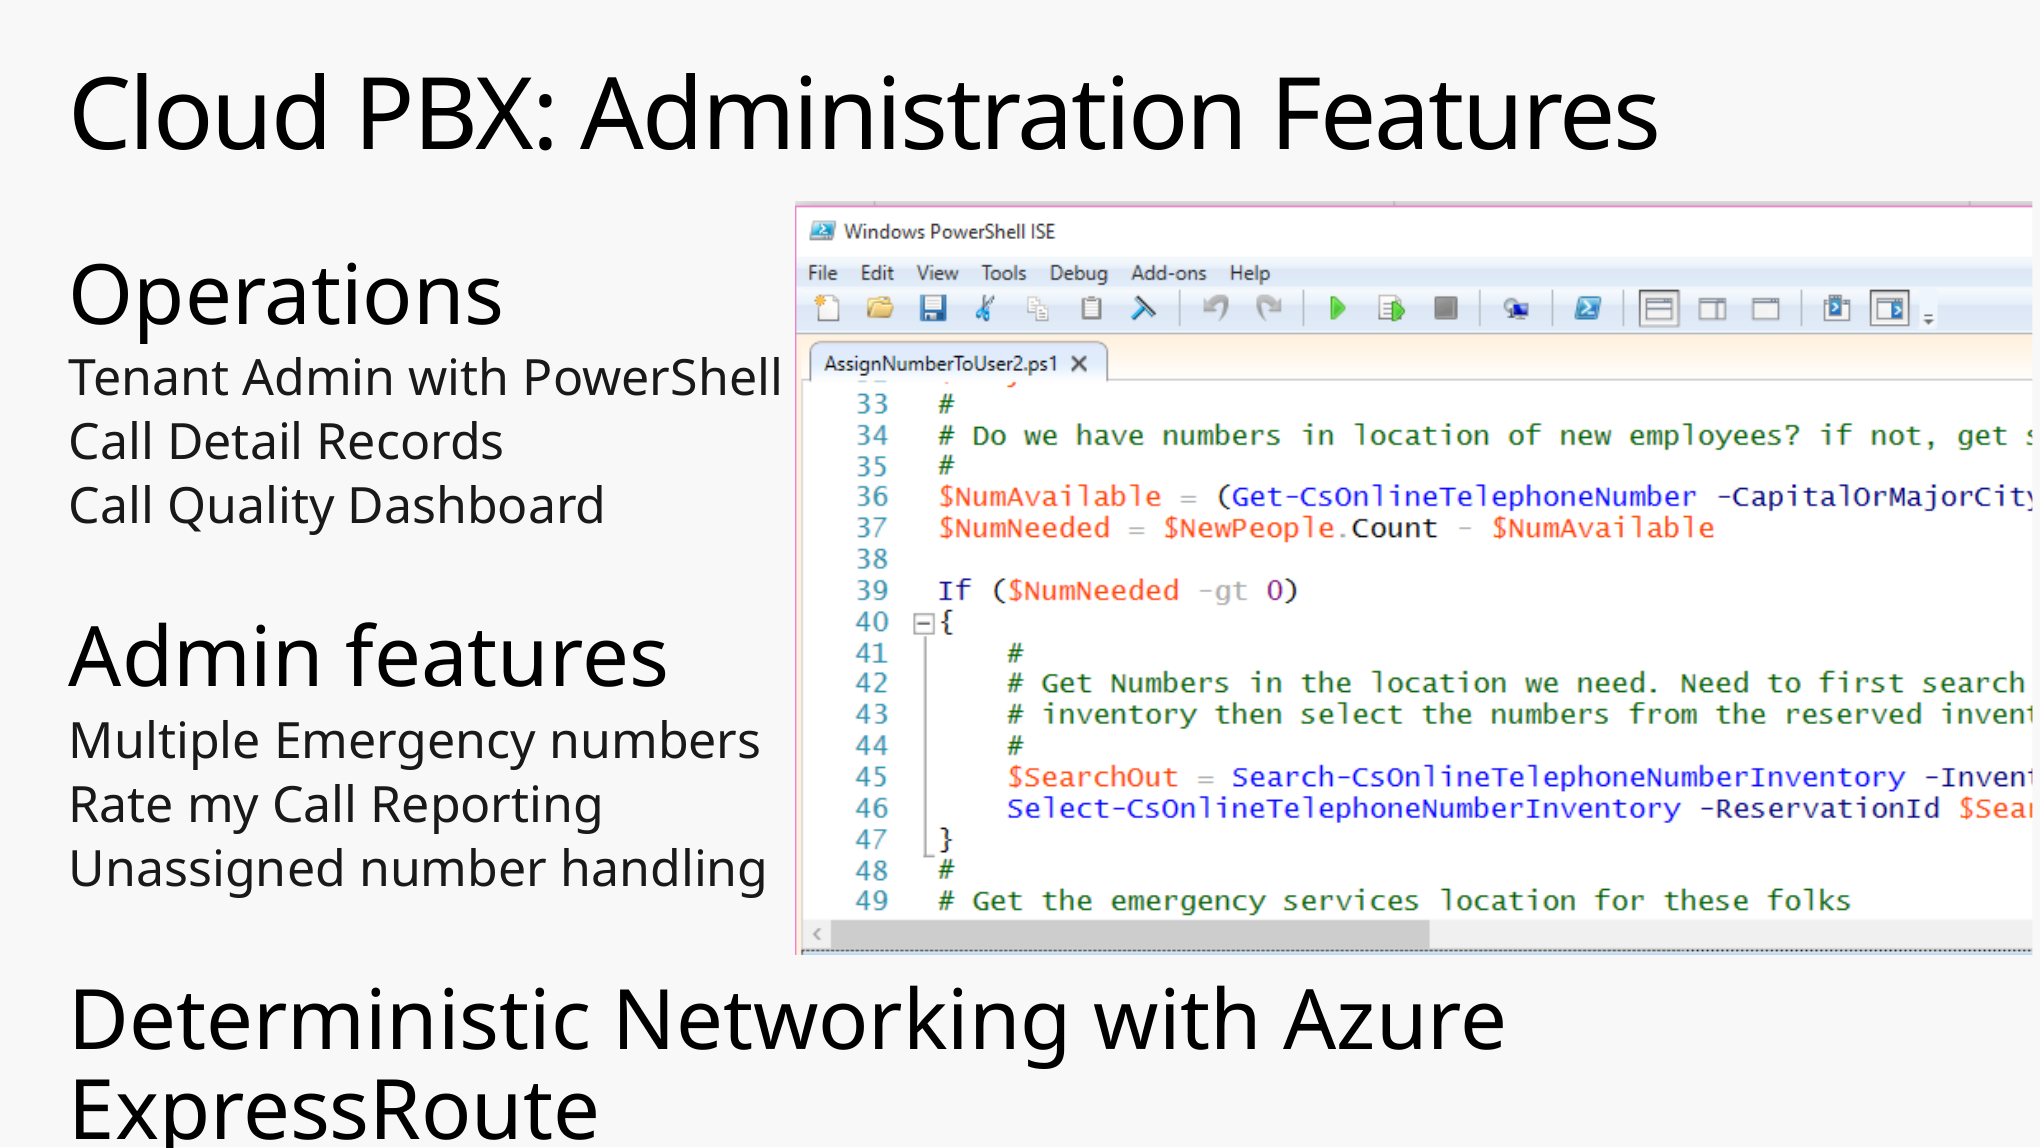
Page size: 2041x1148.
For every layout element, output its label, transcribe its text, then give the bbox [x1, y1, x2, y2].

picture [794, 200, 2033, 955]
list Operations Tenant Admin with PowerShell Call Detail Records Call Quality Dashboard Admin features Multiple Emergency numbers Rate my Call Reporting Unassigned number handling Deterministic Networking with Azure ExpressRoute [45, 237, 1996, 1114]
title Cloud PBX: Administration Features [45, 48, 1996, 199]
